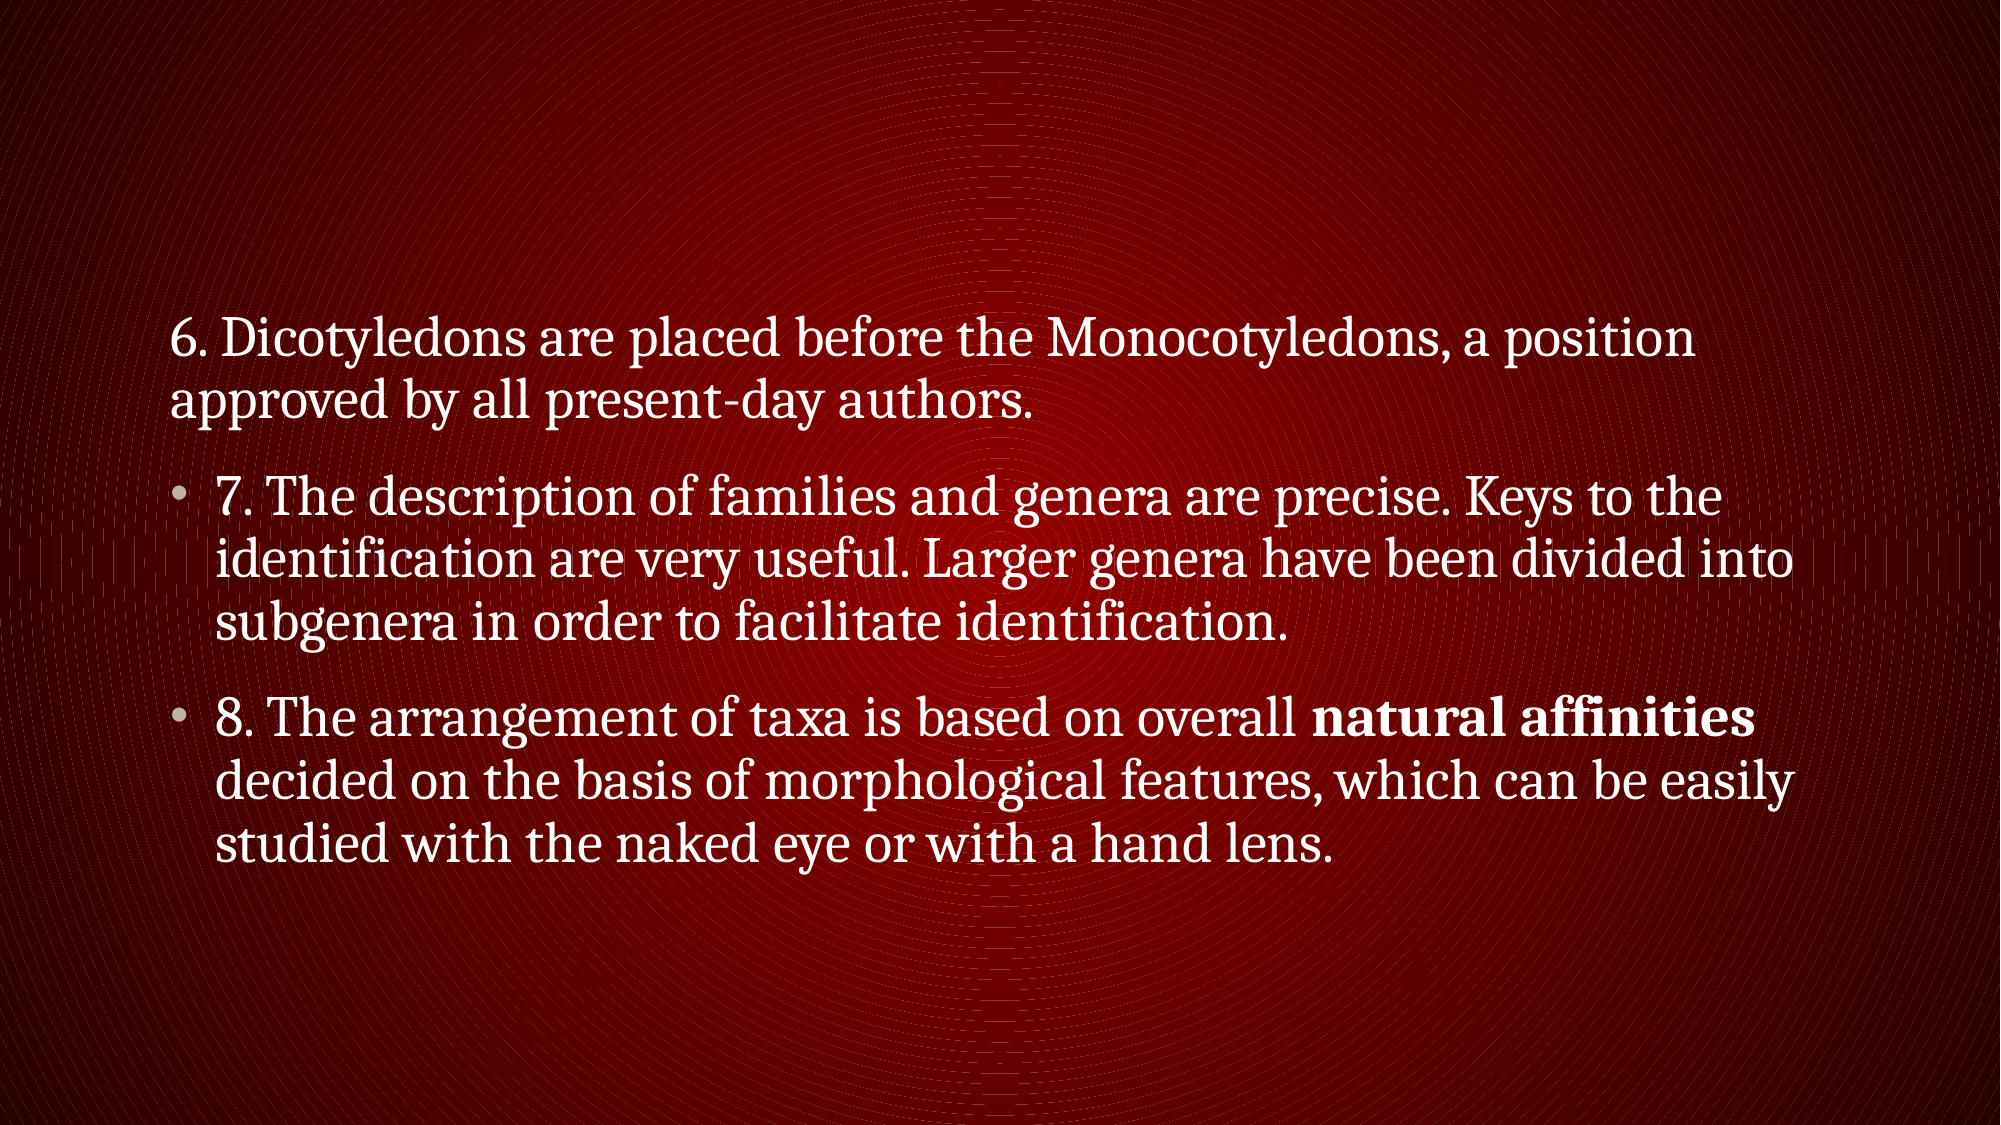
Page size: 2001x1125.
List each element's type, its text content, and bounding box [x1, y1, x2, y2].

list 6. Dicotyledons are placed before the Monocotyledons, a position approved by all present-day authors. 7. The description of families and genera are precise. Keys to the identification are very useful. Larger genera have been divided into subgenera in order to facilitate identification. 8. The arrangement of taxa is based on overall natural affinities decided on the basis of morphological features, which can be easily studied with the naked eye or with a hand lens. [150, 295, 1850, 1030]
